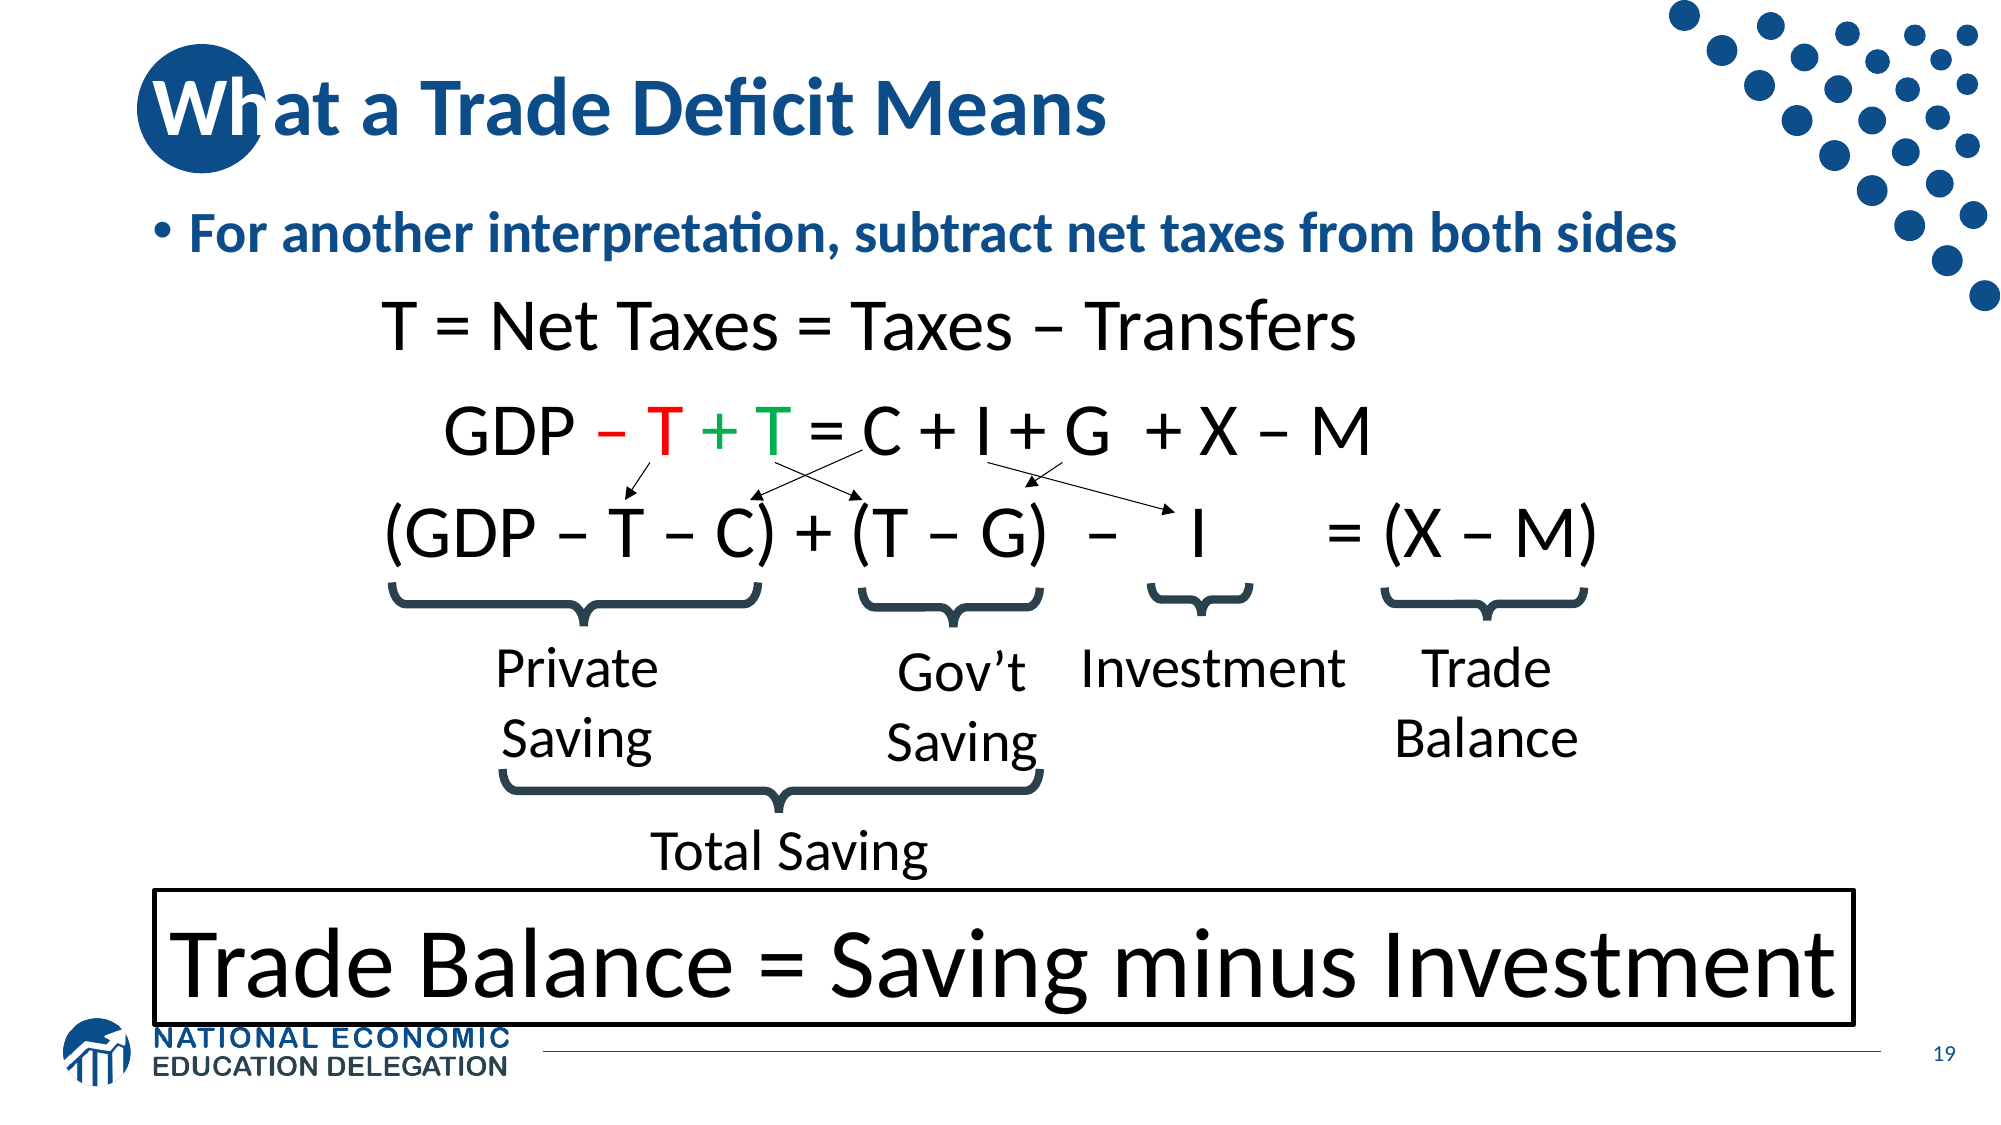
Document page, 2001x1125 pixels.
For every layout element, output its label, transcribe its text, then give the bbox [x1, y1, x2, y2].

text_box [861, 587, 1041, 625]
text_box GDP – T + T = C + I + G + X – M [429, 373, 1390, 475]
slide_number 19 [1521, 1022, 1972, 1082]
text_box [749, 449, 863, 500]
text_box [1384, 587, 1585, 621]
title What a Trade Deficit Means [137, 0, 1863, 177]
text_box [1024, 462, 1063, 488]
list For another interpretation, subtract net taxes from both sides [137, 177, 1863, 373]
text_box Investment [1056, 621, 1371, 707]
text_box Total Saving [424, 804, 1154, 889]
text_box [502, 768, 1041, 804]
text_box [987, 462, 1175, 513]
picture [55, 1013, 520, 1091]
text_box Gov’t Saving [829, 625, 1095, 781]
text_box Trade Balance = Saving minus Investment [154, 890, 1854, 1025]
text_box Private Saving [407, 621, 748, 777]
text_box [1150, 583, 1250, 616]
text_box (GDP – T – C) + (T – G) – I = (X – M) [367, 475, 1617, 581]
text_box T = Net Taxes = Taxes – Transfers [366, 267, 1374, 373]
text_box Trade Balance [1346, 621, 1628, 777]
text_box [624, 462, 650, 500]
text_box [391, 582, 759, 621]
